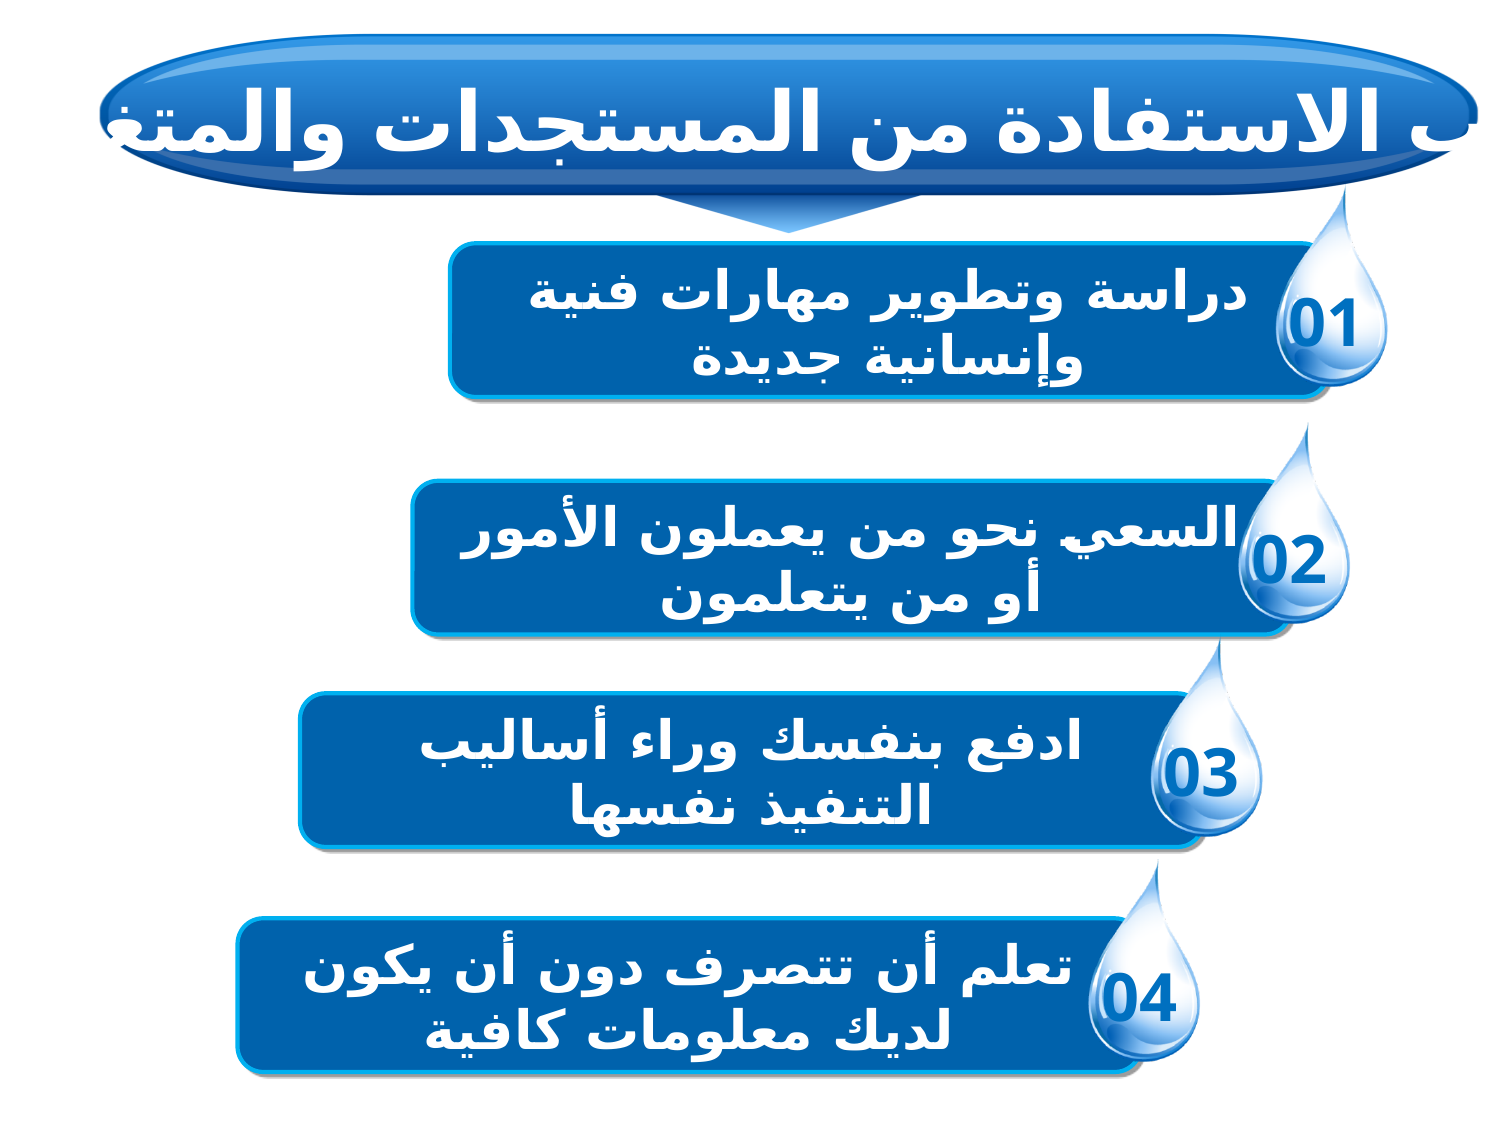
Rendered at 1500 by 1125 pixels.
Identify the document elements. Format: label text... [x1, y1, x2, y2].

text_box ادفع بنفسك وراء أساليب التنفيذ نفسها [299, 693, 1114, 847]
picture [1199, 421, 1388, 627]
text_box دراسة وتطوير مهارات فنية وإنسانية جديدة [449, 266, 1239, 397]
picture [0, 0, 1500, 389]
picture [1049, 859, 1238, 1064]
text_box السعي نحو من يعملون الأمور أو من يتعلمون [412, 480, 1195, 635]
picture [1112, 634, 1301, 839]
text_box تعلم أن تتصرف دون أن يكون لديك معلومات كافية [237, 918, 1051, 1072]
